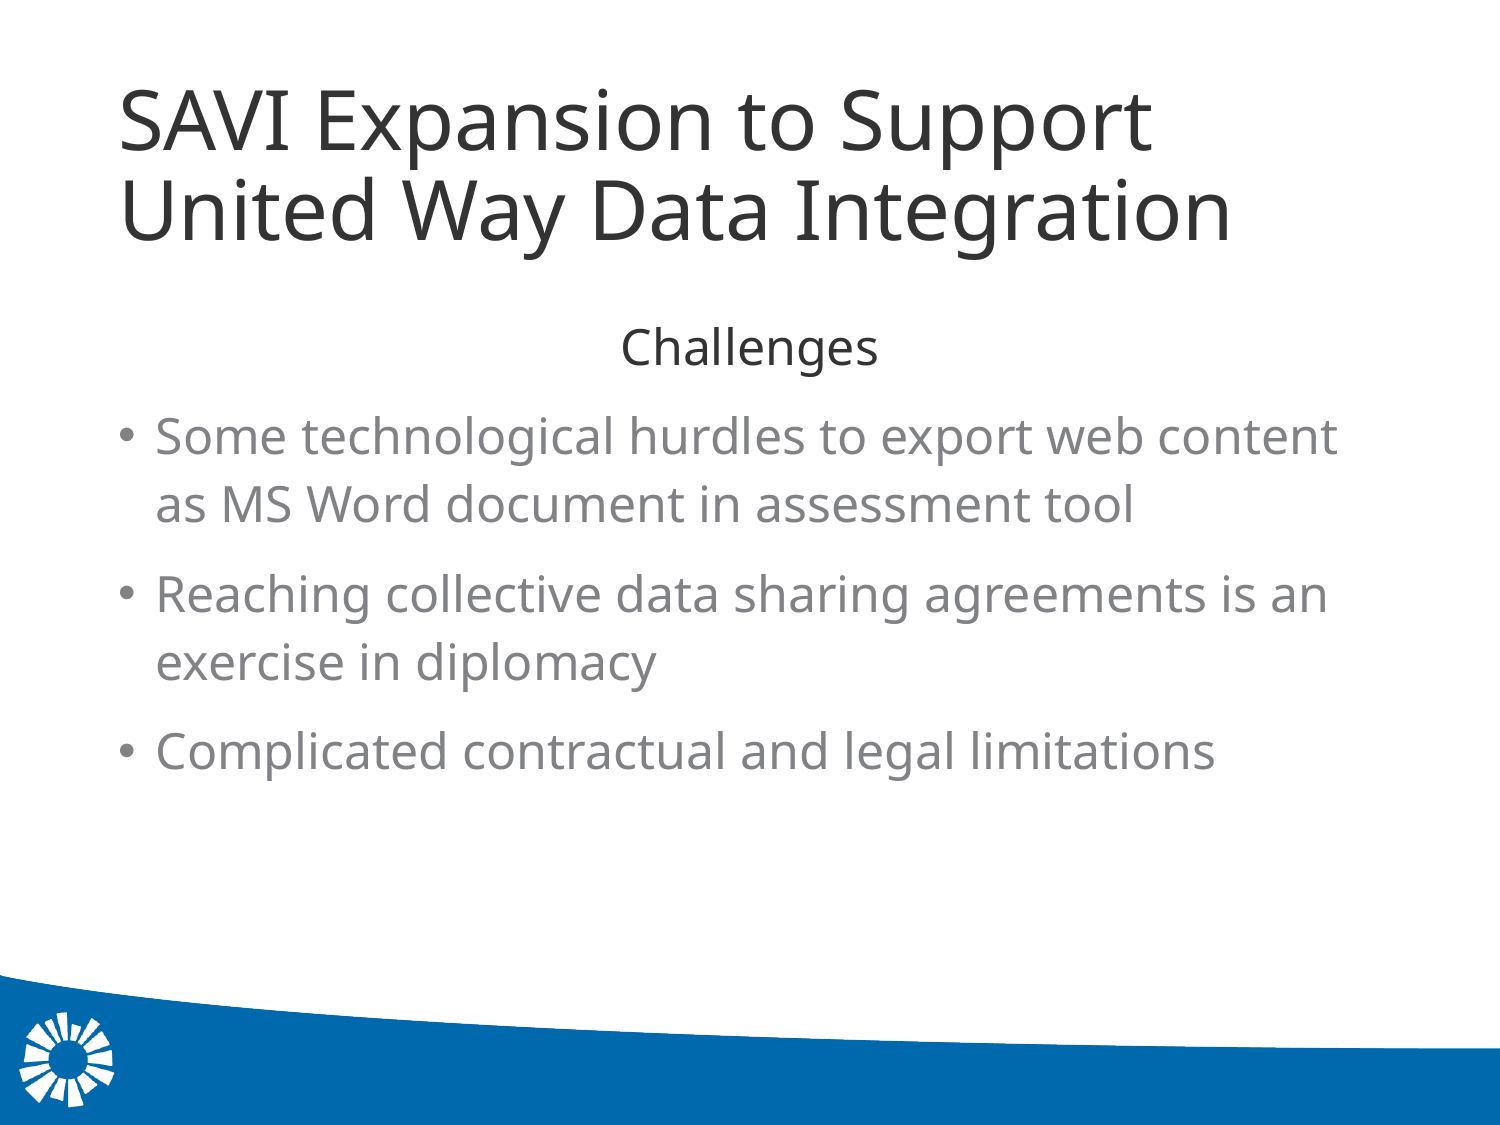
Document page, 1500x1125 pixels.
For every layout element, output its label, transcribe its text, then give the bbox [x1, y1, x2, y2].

picture [0, 975, 1500, 1125]
title SAVI Expansion to Support United Way Data Integration [103, 59, 1397, 278]
list Challenges Some technological hurdles to export web content as MS Word document in assessment tool Reaching collective data sharing agreements is an exercise in diplomacy Complicated contractual and legal limitations [103, 299, 1397, 915]
